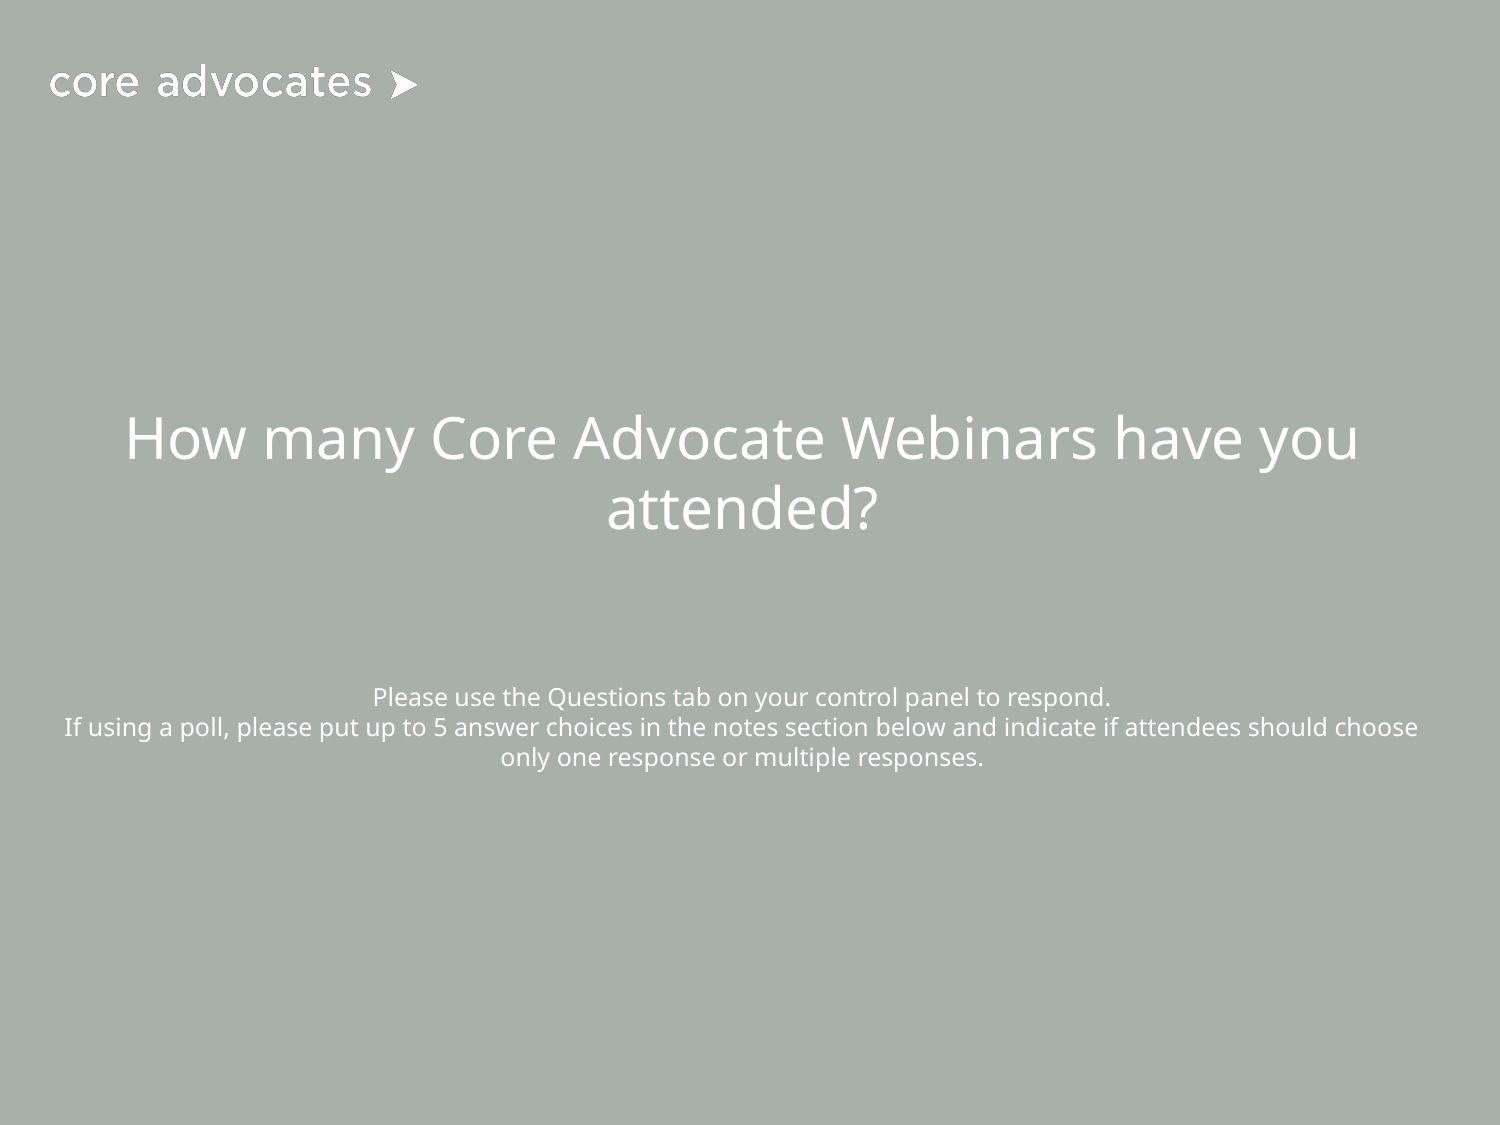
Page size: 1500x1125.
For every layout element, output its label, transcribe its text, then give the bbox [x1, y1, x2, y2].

title How many Core Advocate Webinars have you attended? Please use the Questions tab on your control panel to respond. If using a poll, please put up to 5 answer choices in the notes section below and indicate if attendees should choose only one response or multiple responses. [35, 424, 1450, 749]
picture [50, 64, 417, 99]
